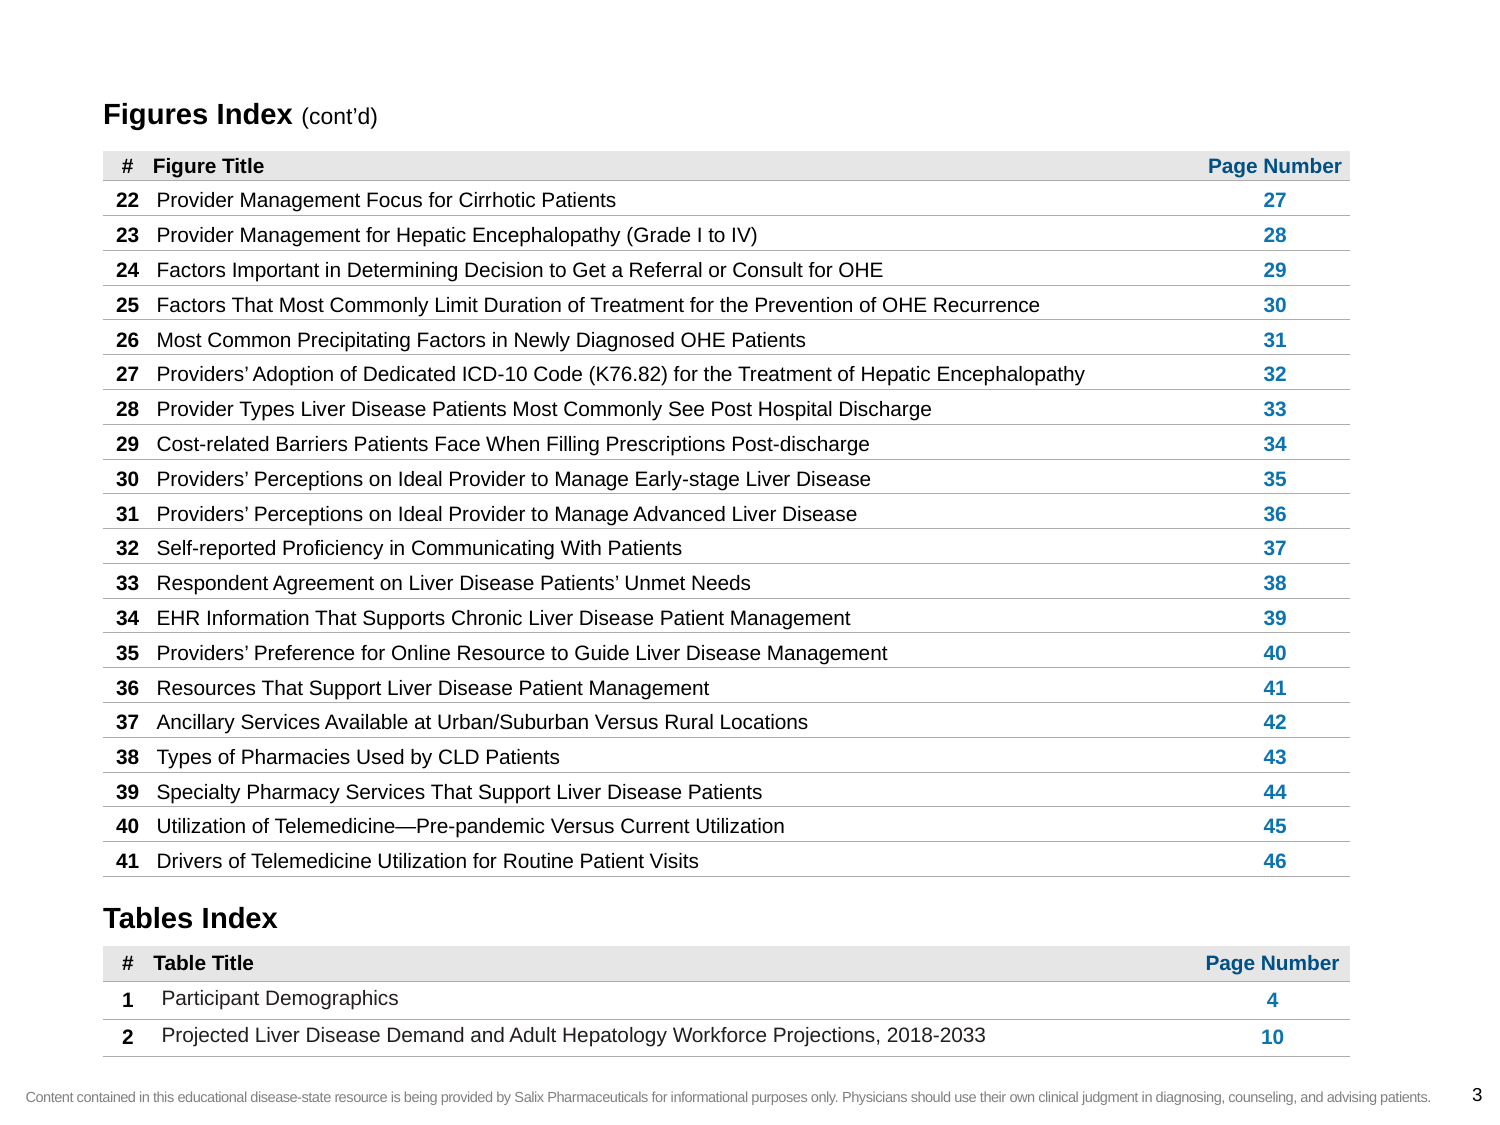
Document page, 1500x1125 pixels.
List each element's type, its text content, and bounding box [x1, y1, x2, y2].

table_header Figure Title [152, 151, 1200, 180]
list Figures Index (cont’d) [103, 91, 1397, 211]
table_header # [103, 151, 152, 180]
table_cell 26 [103, 320, 152, 354]
table_cell 30 [103, 460, 152, 493]
table_cell 43 [1200, 738, 1350, 772]
table_cell Projected Liver Disease Demand and Adult Hepatology Workforce Projections, 2018-2033 [153, 1020, 1195, 1056]
table_cell 39 [1200, 599, 1350, 632]
table_cell Provider Types Liver Disease Patients Most Commonly See Post Hospital Discharge [152, 390, 1200, 424]
table_cell 36 [1200, 494, 1350, 528]
table_cell 40 [1200, 633, 1350, 667]
table_cell 45 [1200, 807, 1350, 841]
table_cell 34 [1200, 425, 1350, 459]
table_cell Types of Pharmacies Used by CLD Patients [152, 738, 1200, 772]
table_cell Providers’ Perceptions on Ideal Provider to Manage Early-stage Liver Disease [152, 460, 1200, 493]
table_cell 2 [103, 1020, 153, 1056]
table_cell Provider Management Focus for Cirrhotic Patients [152, 181, 1200, 215]
table_header Page Number [1195, 946, 1350, 981]
table_cell 40 [103, 807, 152, 841]
table_cell Resources That Support Liver Disease Patient Management [152, 668, 1200, 702]
table_cell 39 [103, 773, 152, 806]
table_cell 41 [103, 842, 152, 876]
table_cell 44 [1200, 773, 1350, 806]
table_cell 34 [103, 599, 152, 632]
table_cell Participant Demographics [153, 982, 1195, 1019]
table_cell 27 [1200, 181, 1350, 215]
table_cell 31 [1200, 320, 1350, 354]
table_cell 35 [103, 633, 152, 667]
table_cell 22 [103, 181, 152, 215]
table_cell 28 [1200, 216, 1350, 250]
table_header Table Title [153, 946, 1195, 981]
table_cell EHR Information That Supports Chronic Liver Disease Patient Management [152, 599, 1200, 632]
table_cell 36 [103, 668, 152, 702]
table_cell 10 [1195, 1020, 1350, 1056]
table_cell Drivers of Telemedicine Utilization for Routine Patient Visits [152, 842, 1200, 876]
table_cell Providers’ Adoption of Dedicated ICD-10 Code (K76.82) for the Treatment of Hepatic Encephalopathy [152, 355, 1200, 389]
table_cell 31 [103, 494, 152, 528]
table_cell 32 [1200, 355, 1350, 389]
table_cell 42 [1200, 703, 1350, 737]
table_header Page Number [1200, 151, 1350, 180]
table_cell 29 [103, 425, 152, 459]
table_cell 41 [1200, 668, 1350, 702]
table_cell 24 [103, 251, 152, 285]
table_cell Utilization of Telemedicine—Pre-pandemic Versus Current Utilization [152, 807, 1200, 841]
table_cell Cost-related Barriers Patients Face When Filling Prescriptions Post-discharge [152, 425, 1200, 459]
table_cell 32 [103, 529, 152, 563]
table_cell 1 [103, 982, 153, 1019]
table_cell Provider Management for Hepatic Encephalopathy (Grade I to IV) [152, 216, 1200, 250]
table_cell 25 [103, 286, 152, 319]
table_cell Providers’ Perceptions on Ideal Provider to Manage Advanced Liver Disease [152, 494, 1200, 528]
table_cell 4 [1195, 982, 1350, 1019]
table_cell 38 [103, 738, 152, 772]
table_cell 38 [1200, 564, 1350, 598]
table_cell Respondent Agreement on Liver Disease Patients’ Unmet Needs [152, 564, 1200, 598]
table_cell Factors That Most Commonly Limit Duration of Treatment for the Prevention of OHE Recurrence [152, 286, 1200, 319]
table_cell Specialty Pharmacy Services That Support Liver Disease Patients [152, 773, 1200, 806]
table_cell 27 [103, 355, 152, 389]
table_cell Factors Important in Determining Decision to Get a Referral or Consult for OHE [152, 251, 1200, 285]
table_cell 46 [1200, 842, 1350, 876]
table_cell Ancillary Services Available at Urban/Suburban Versus Rural Locations [152, 703, 1200, 737]
table_cell 35 [1200, 460, 1350, 493]
table_cell 23 [103, 216, 152, 250]
table_header # [103, 946, 153, 981]
table_cell 33 [103, 564, 152, 598]
table_cell Most Common Precipitating Factors in Newly Diagnosed OHE Patients [152, 320, 1200, 354]
table_cell 28 [103, 390, 152, 424]
text_box Tables Index [103, 897, 1397, 954]
table_cell Self-reported Proficiency in Communicating With Patients [152, 529, 1200, 563]
table_cell 37 [103, 703, 152, 737]
table_cell 29 [1200, 251, 1350, 285]
table_cell 30 [1200, 286, 1350, 319]
table_cell Providers’ Preference for Online Resource to Guide Liver Disease Management [152, 633, 1200, 667]
slide_number 3 [1411, 1045, 1483, 1106]
table_cell 37 [1200, 529, 1350, 563]
table_cell 33 [1200, 390, 1350, 424]
